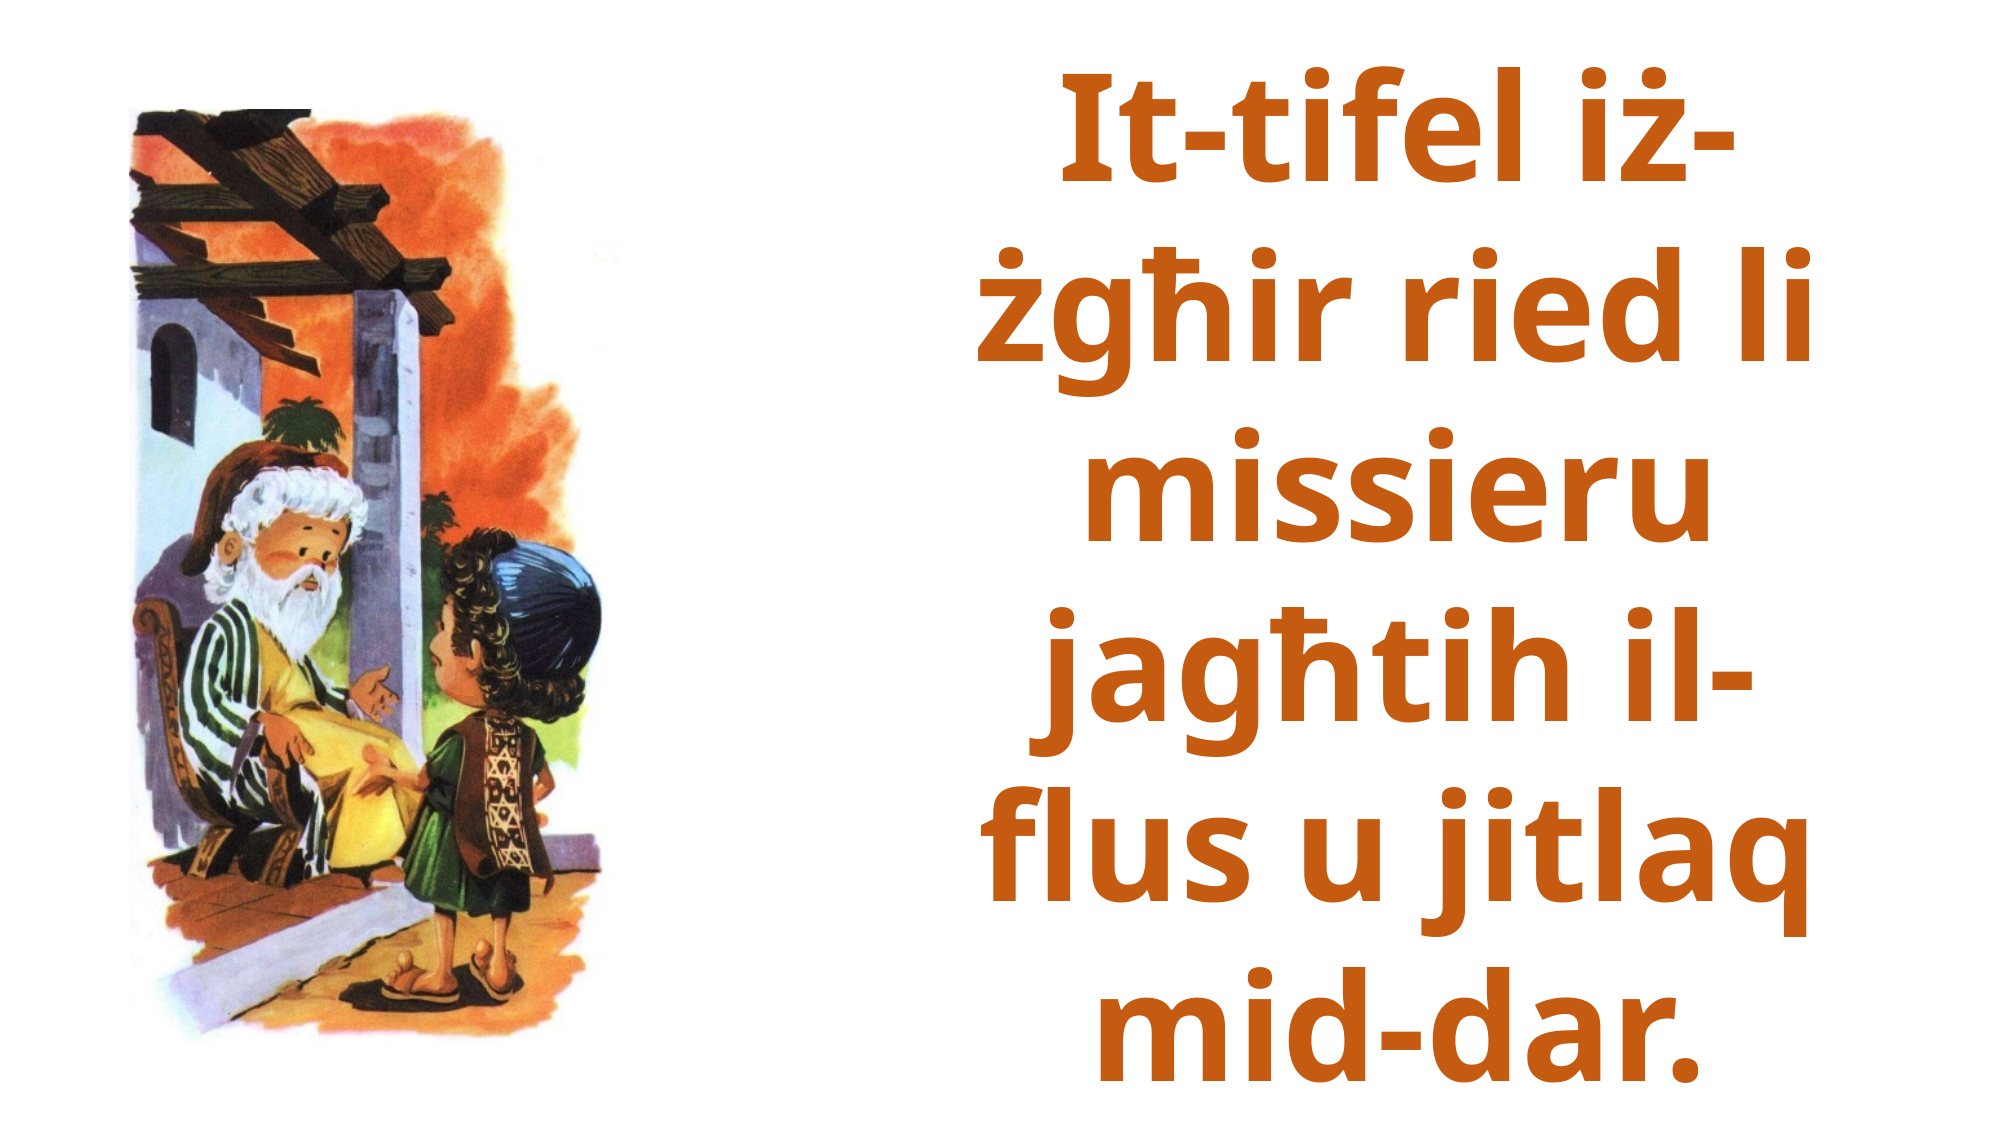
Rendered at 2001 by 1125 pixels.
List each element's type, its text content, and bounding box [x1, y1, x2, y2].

text_box It-tifel iż-żgħir ried li missieru jagħtih il-flus u jitlaq mid-dar. [888, 23, 1909, 1119]
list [129, 109, 620, 1044]
